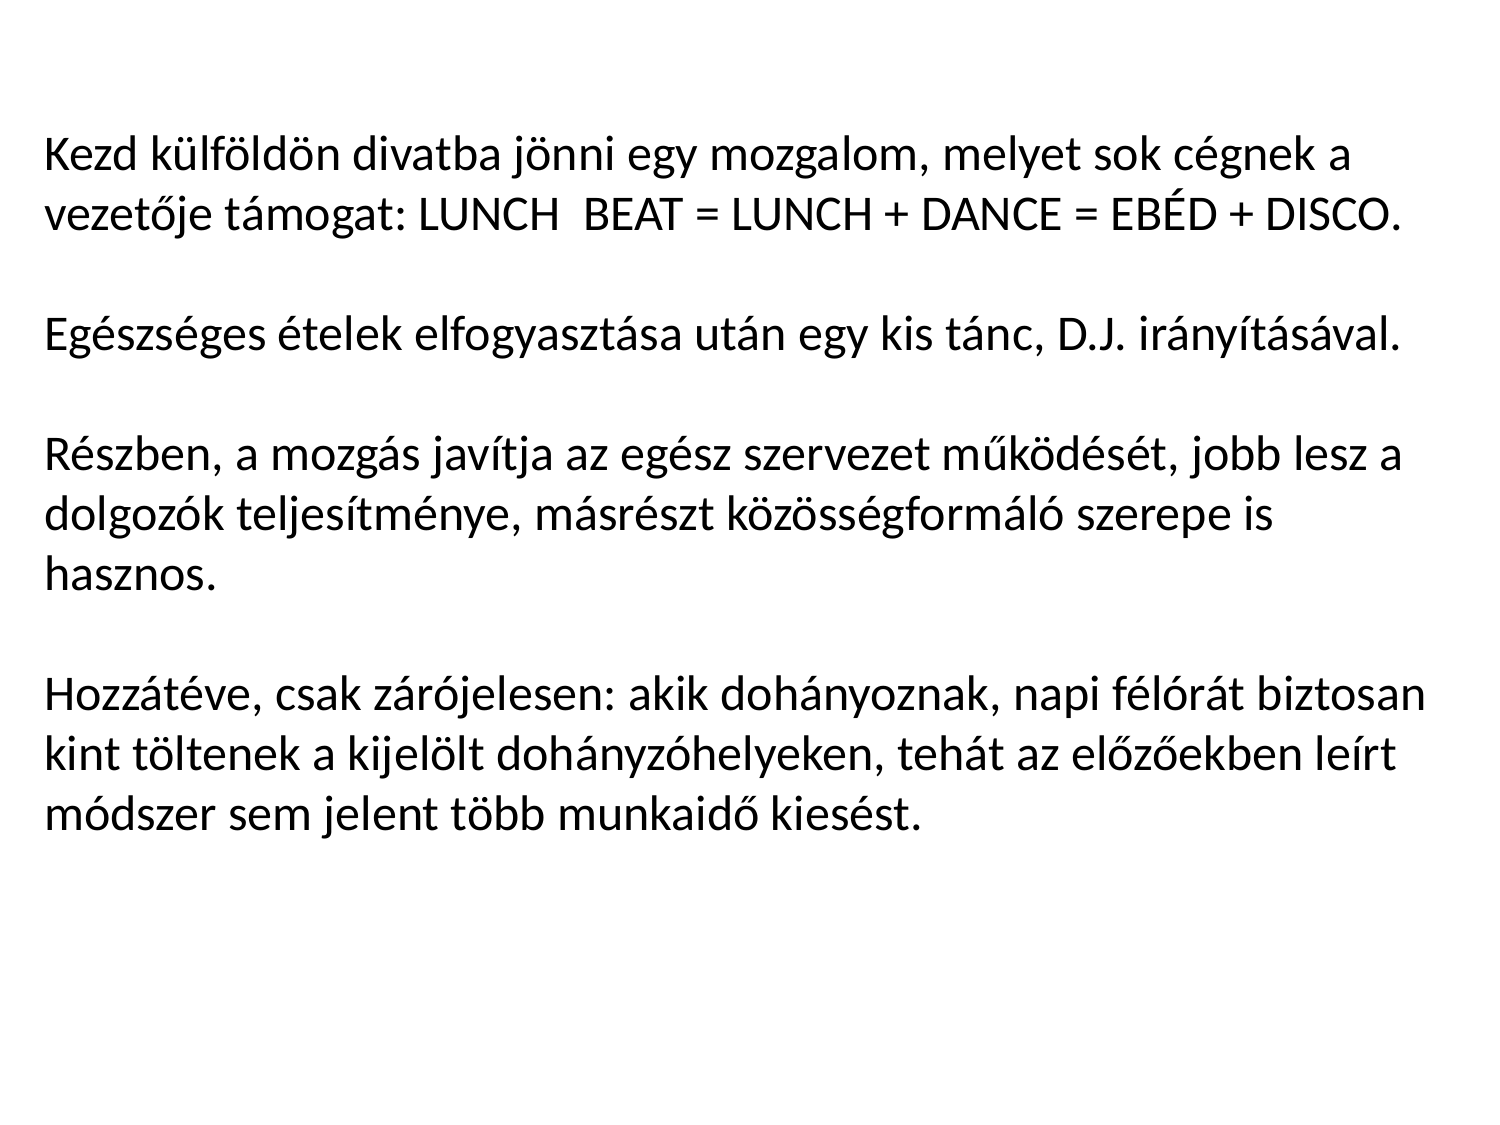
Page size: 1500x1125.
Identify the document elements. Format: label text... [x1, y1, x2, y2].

text_box Kezd külföldön divatba jönni egy mozgalom, melyet sok cégnek a vezetője támogat: LUNCH BEAT = LUNCH + DANCE = EBÉD + DISCO. Egészséges ételek elfogyasztása után egy kis tánc, D.J. irányításával. Részben, a mozgás javítja az egész szervezet működését, jobb lesz a dolgozók teljesítménye, másrészt közösségformáló szerepe is hasznos. Hozzátéve, csak zárójelesen: akik dohányoznak, napi félórát biztosan kint töltenek a kijelölt dohányzóhelyeken, tehát az előzőekben leírt módszer sem jelent több munkaidő kiesést. [29, 113, 1447, 849]
